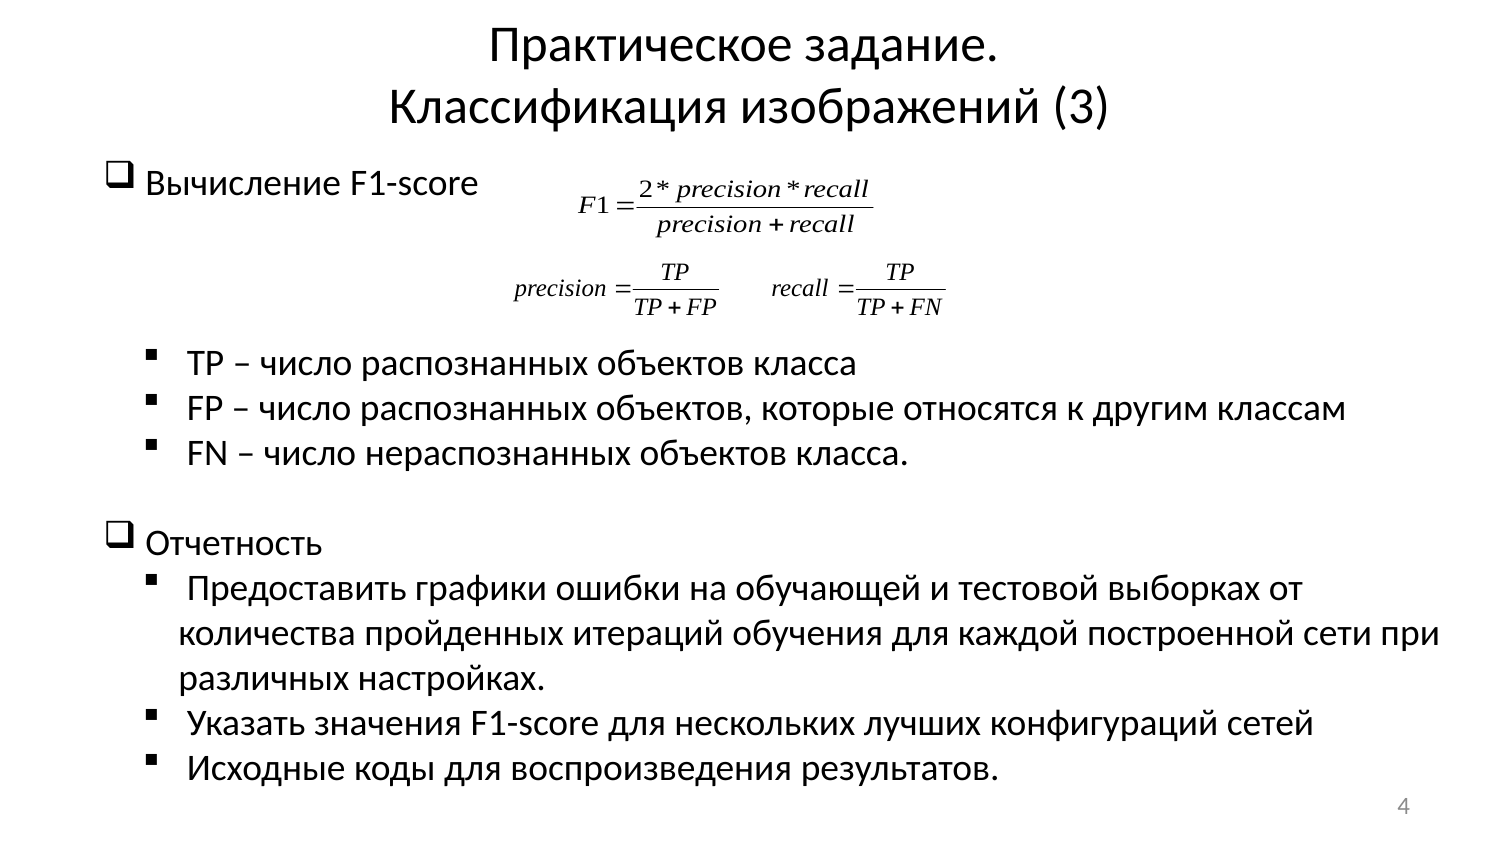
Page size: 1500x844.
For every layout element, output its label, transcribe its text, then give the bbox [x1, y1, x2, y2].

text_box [767, 256, 951, 322]
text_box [507, 256, 725, 322]
title Практическое задание. Классификация изображений (3) [75, 1, 1425, 143]
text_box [572, 173, 881, 243]
text_box Вычисление F1-score TP – число распознанных объектов класса FP – число распознанных объектов, которые относятся к другим классам FN – число нераспознанных объектов класса. Отчетность Предоставить графики ошибки на обучающей и тестовой выборках от количества пройденных итераций обучения для каждой построенной сети при различных настройках. Указать значения F1-score для нескольких лучших конфигураций сетей Исходные коды для воспроизведения результатов. [88, 150, 1471, 795]
slide_number 4 [1074, 795, 1425, 827]
